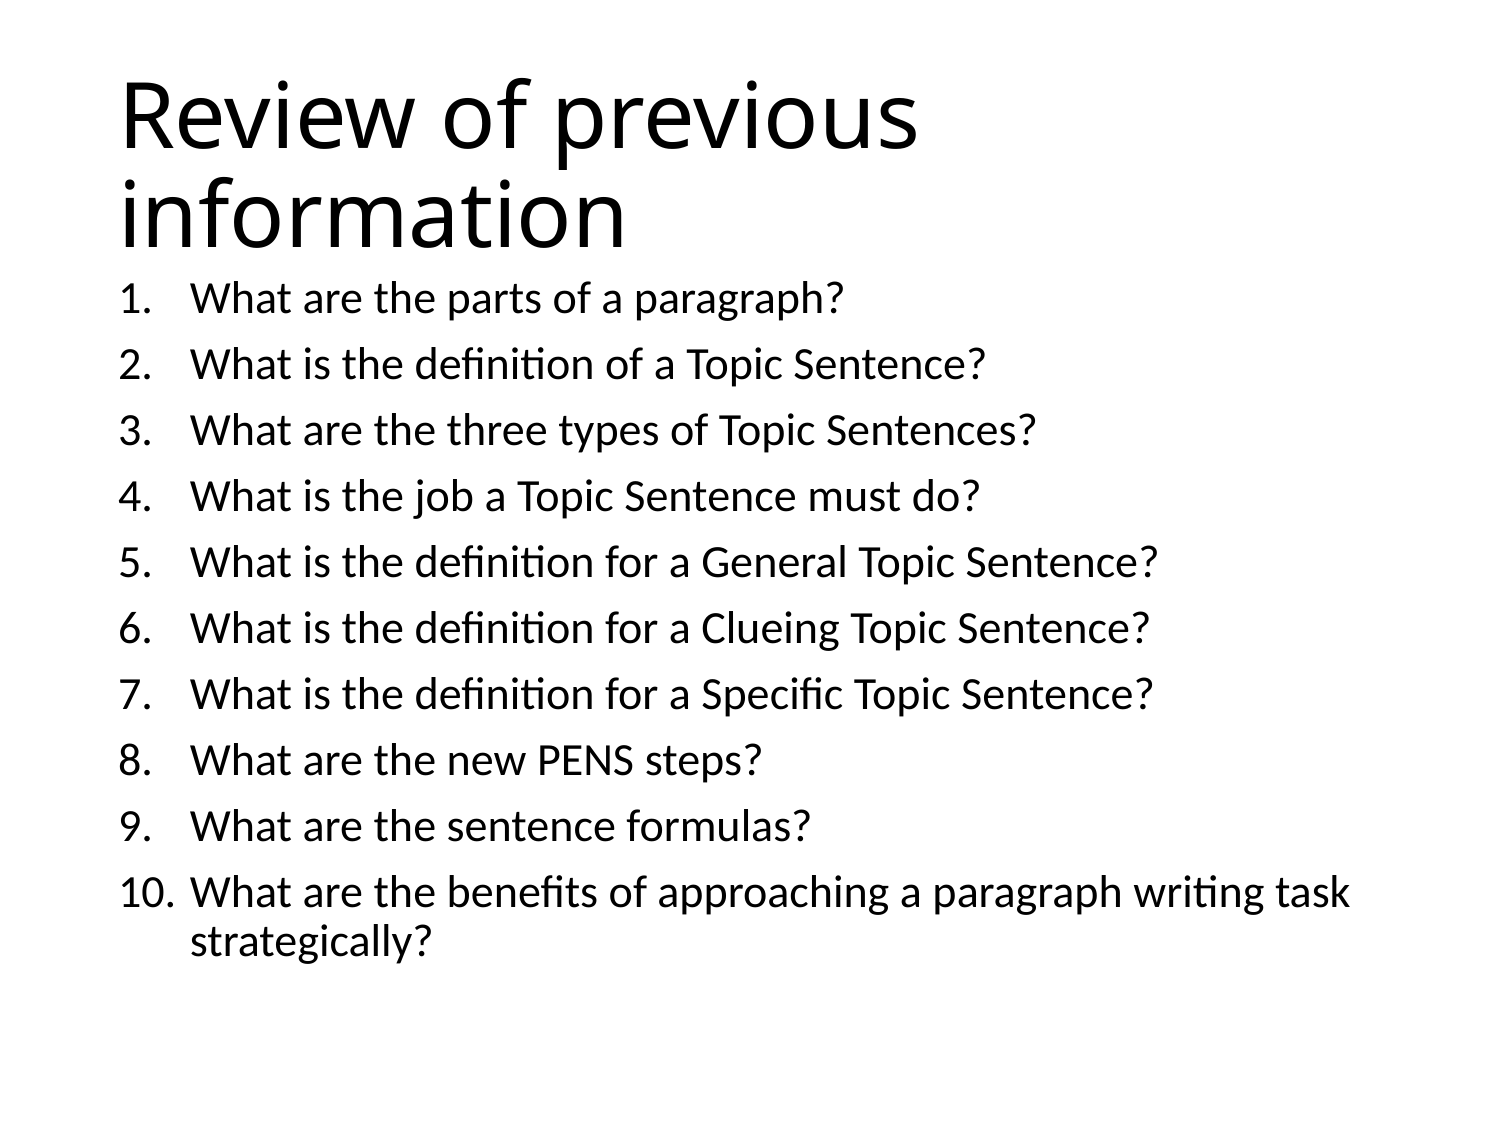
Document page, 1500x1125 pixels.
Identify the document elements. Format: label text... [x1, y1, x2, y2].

title Review of previous information [103, 59, 1397, 266]
list What are the parts of a paragraph? What is the definition of a Topic Sentence? What are the three types of Topic Sentences? What is the job a Topic Sentence must do? What is the definition for a General Topic Sentence? What is the definition for a Clueing Topic Sentence? What is the definition for a Specific Topic Sentence? What are the new PENS steps? What are the sentence formulas? What are the benefits of approaching a paragraph writing task strategically? [103, 266, 1397, 981]
